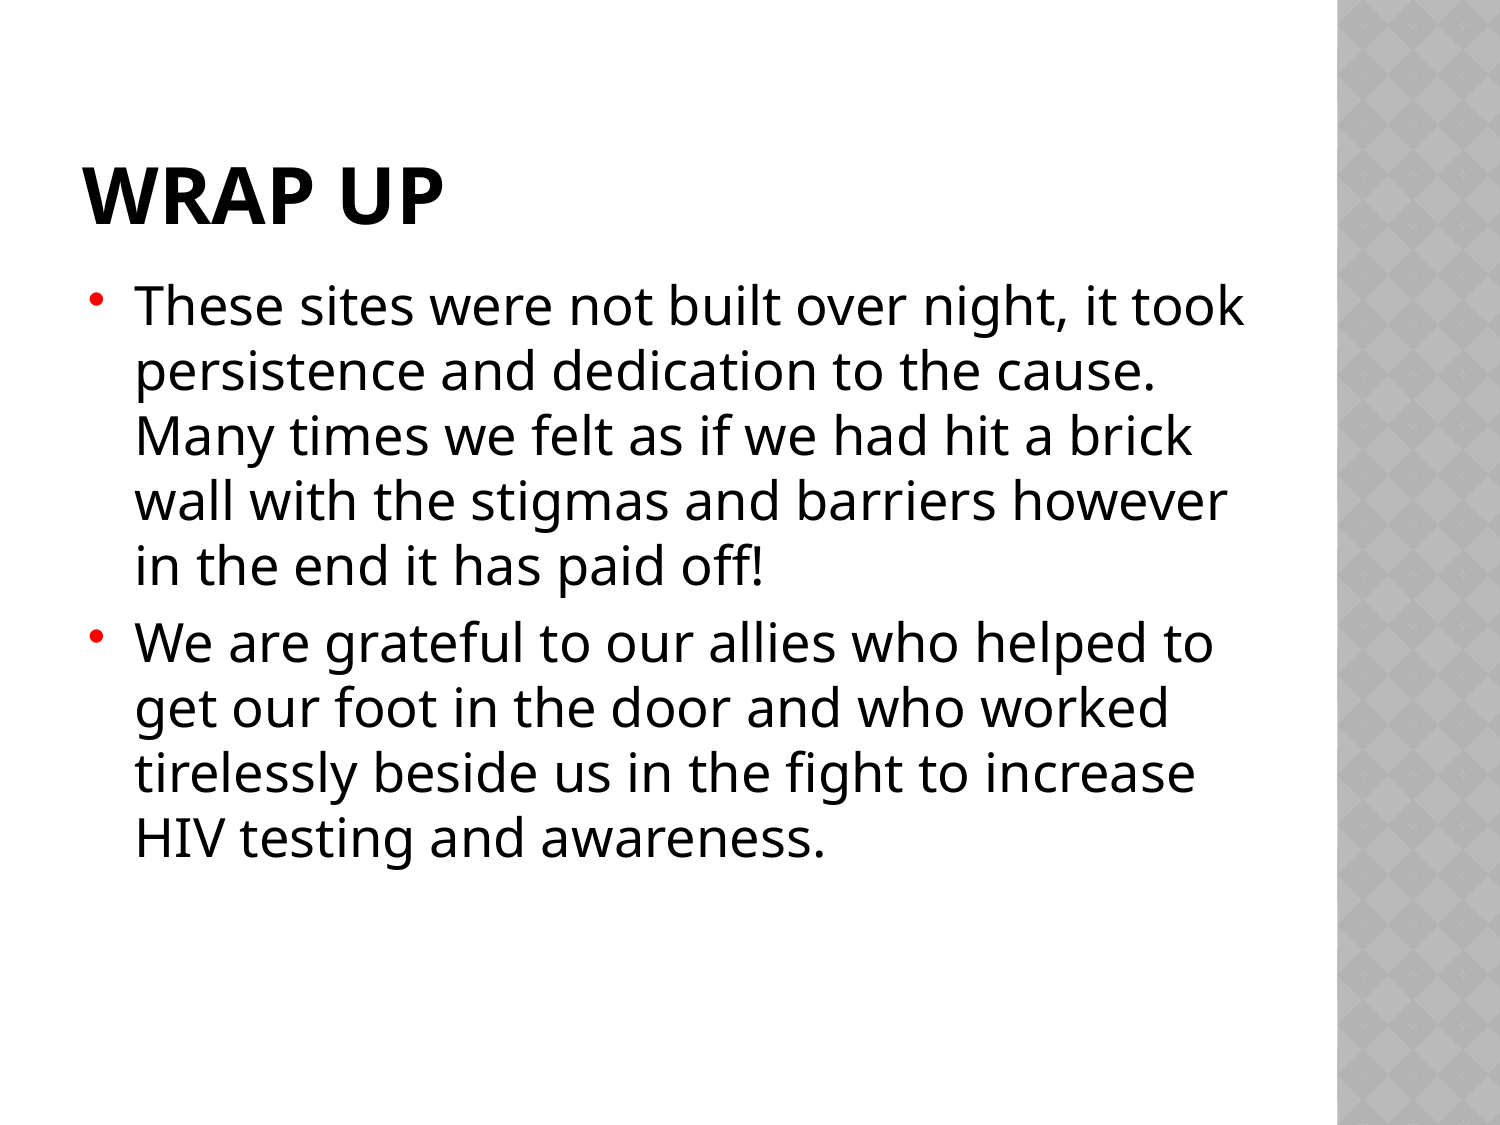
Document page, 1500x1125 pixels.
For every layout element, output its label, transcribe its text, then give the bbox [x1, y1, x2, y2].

title Wrap Up [75, 52, 1263, 240]
list These sites were not built over night, it took persistence and dedication to the cause. Many times we felt as if we had hit a brick wall with the stigmas and barriers however in the end it has paid off! We are grateful to our allies who helped to get our foot in the door and who worked tirelessly beside us in the fight to increase HIV testing and awareness. [75, 264, 1263, 1059]
